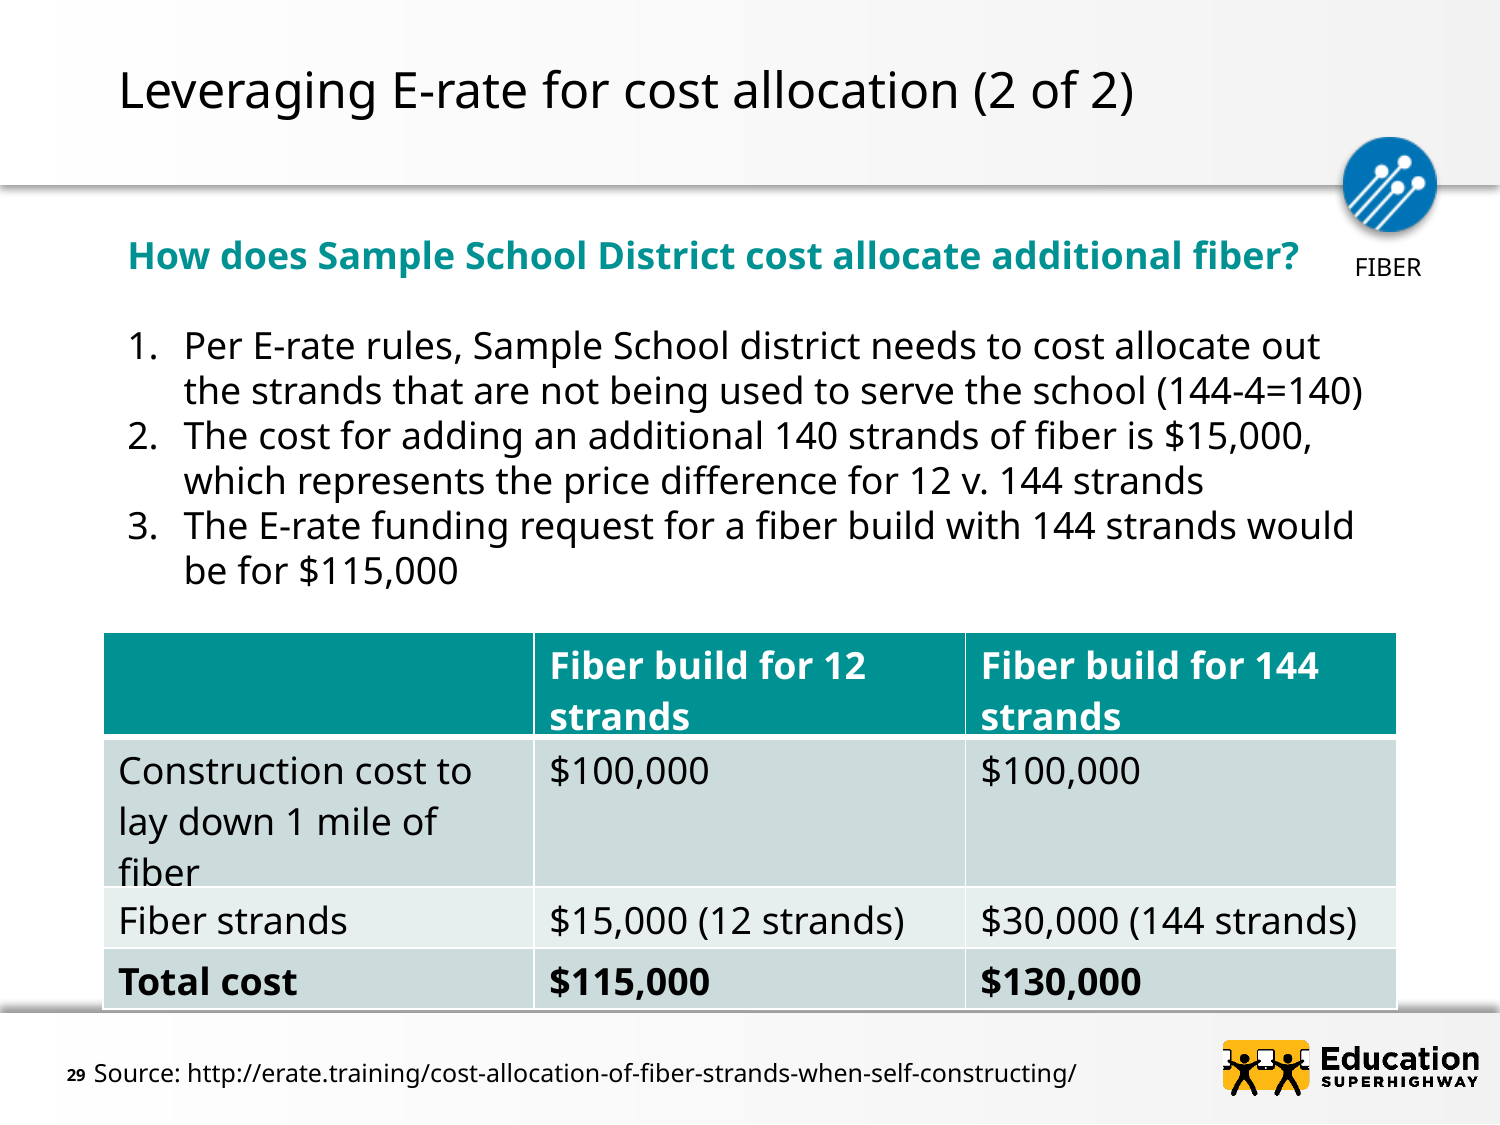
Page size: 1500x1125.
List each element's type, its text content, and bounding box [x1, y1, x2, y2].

table_cell Total cost [104, 949, 533, 1008]
table_cell $100,000 [535, 740, 965, 886]
table_header Fiber build for 12 strands [535, 633, 965, 734]
table_header [104, 633, 533, 734]
table_cell $115,000 [535, 949, 965, 1008]
table_cell Construction cost to lay down 1 mile of fiber [104, 740, 533, 886]
text_box How does Sample School District cost allocate additional fiber? Per E-rate rules, Sample School district needs to cost allocate out the strands that are not being used to serve the school (144-4=140) The cost for adding an additional 140 strands of fiber is $15,000, which represents the price difference for 12 v. 144 strands The E-rate funding request for a fiber build with 144 strands would be for $115,000 [112, 224, 1397, 600]
table_header Fiber build for 144 strands [966, 633, 1396, 734]
picture [1204, 1019, 1500, 1117]
table_cell Fiber strands [104, 888, 533, 947]
table_cell $15,000 (12 strands) [535, 888, 965, 947]
table_cell $130,000 [966, 949, 1396, 1008]
table_cell $100,000 [966, 740, 1396, 886]
text_box Source: http://erate.training/cost-allocation-of-fiber-strands-when-self-constructing/ [79, 1050, 1094, 1095]
title Leveraging E-rate for cost allocation (2 of 2) [103, 0, 1397, 185]
slide_number 29 [52, 1057, 79, 1090]
table_cell $30,000 (144 strands) [966, 888, 1396, 947]
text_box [1270, 137, 1500, 290]
